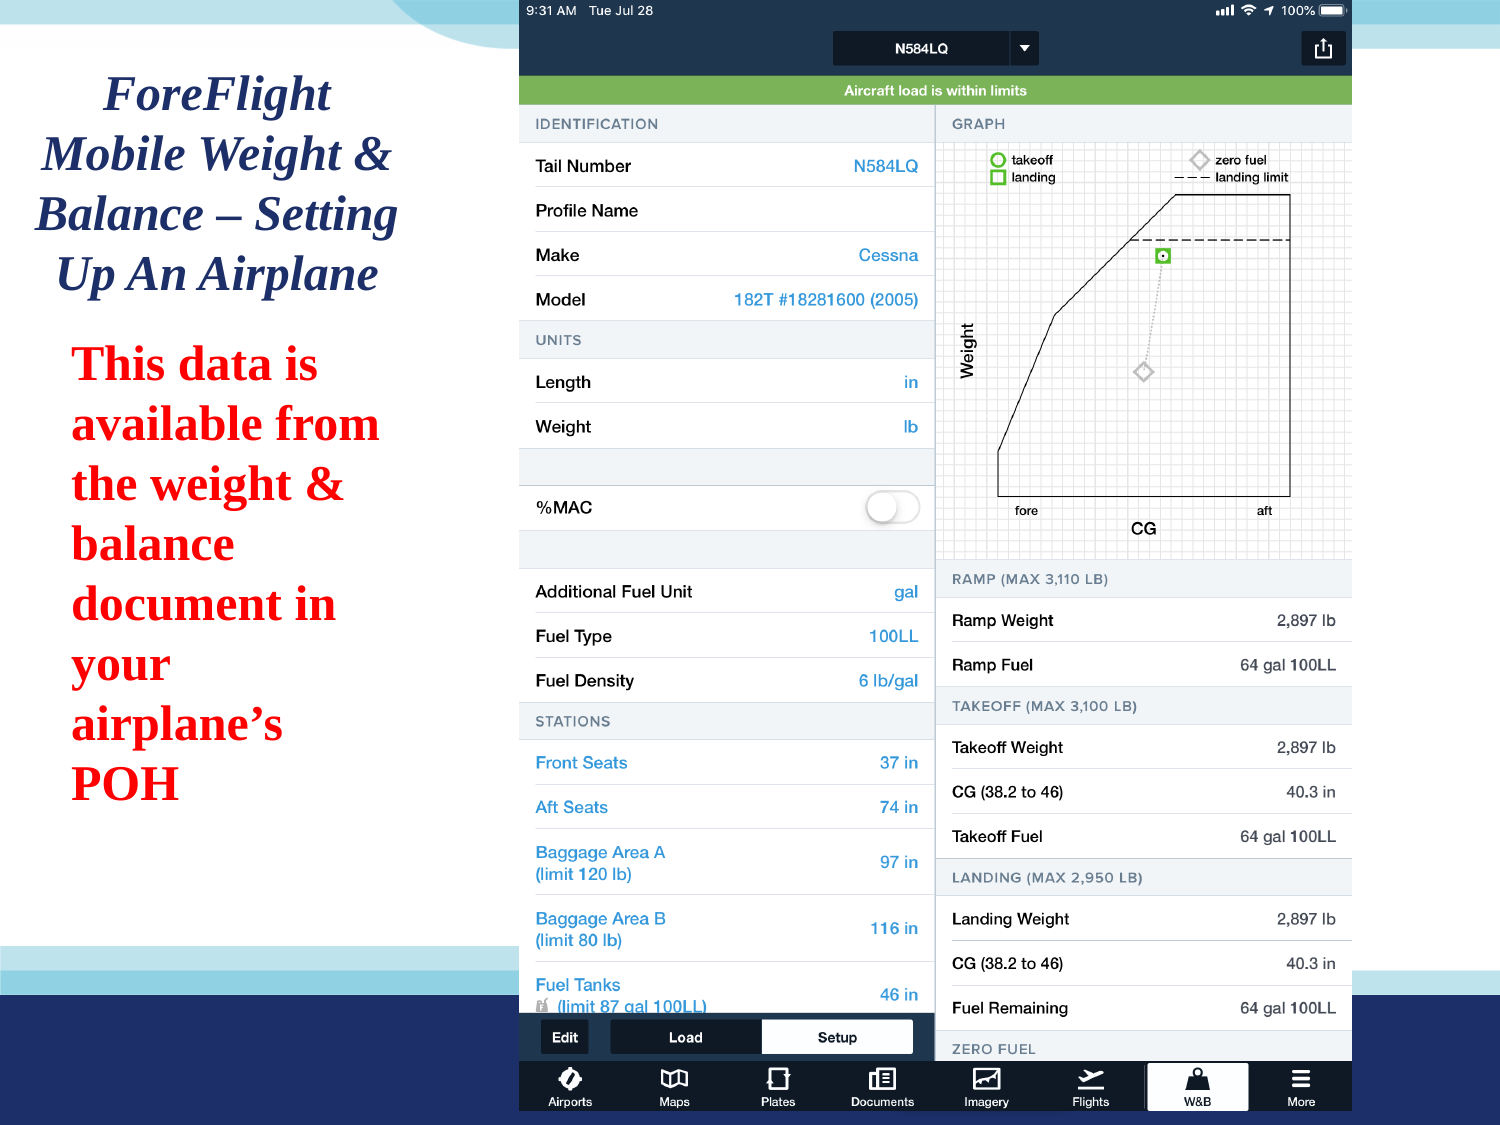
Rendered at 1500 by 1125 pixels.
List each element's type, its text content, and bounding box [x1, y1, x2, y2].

picture [0, 0, 1500, 1111]
text_box This data is available from the weight & balance document in your airplane’s POH [56, 323, 405, 819]
title ForeFlight Mobile Weight & Balance – Setting Up An Airplane [9, 60, 425, 302]
